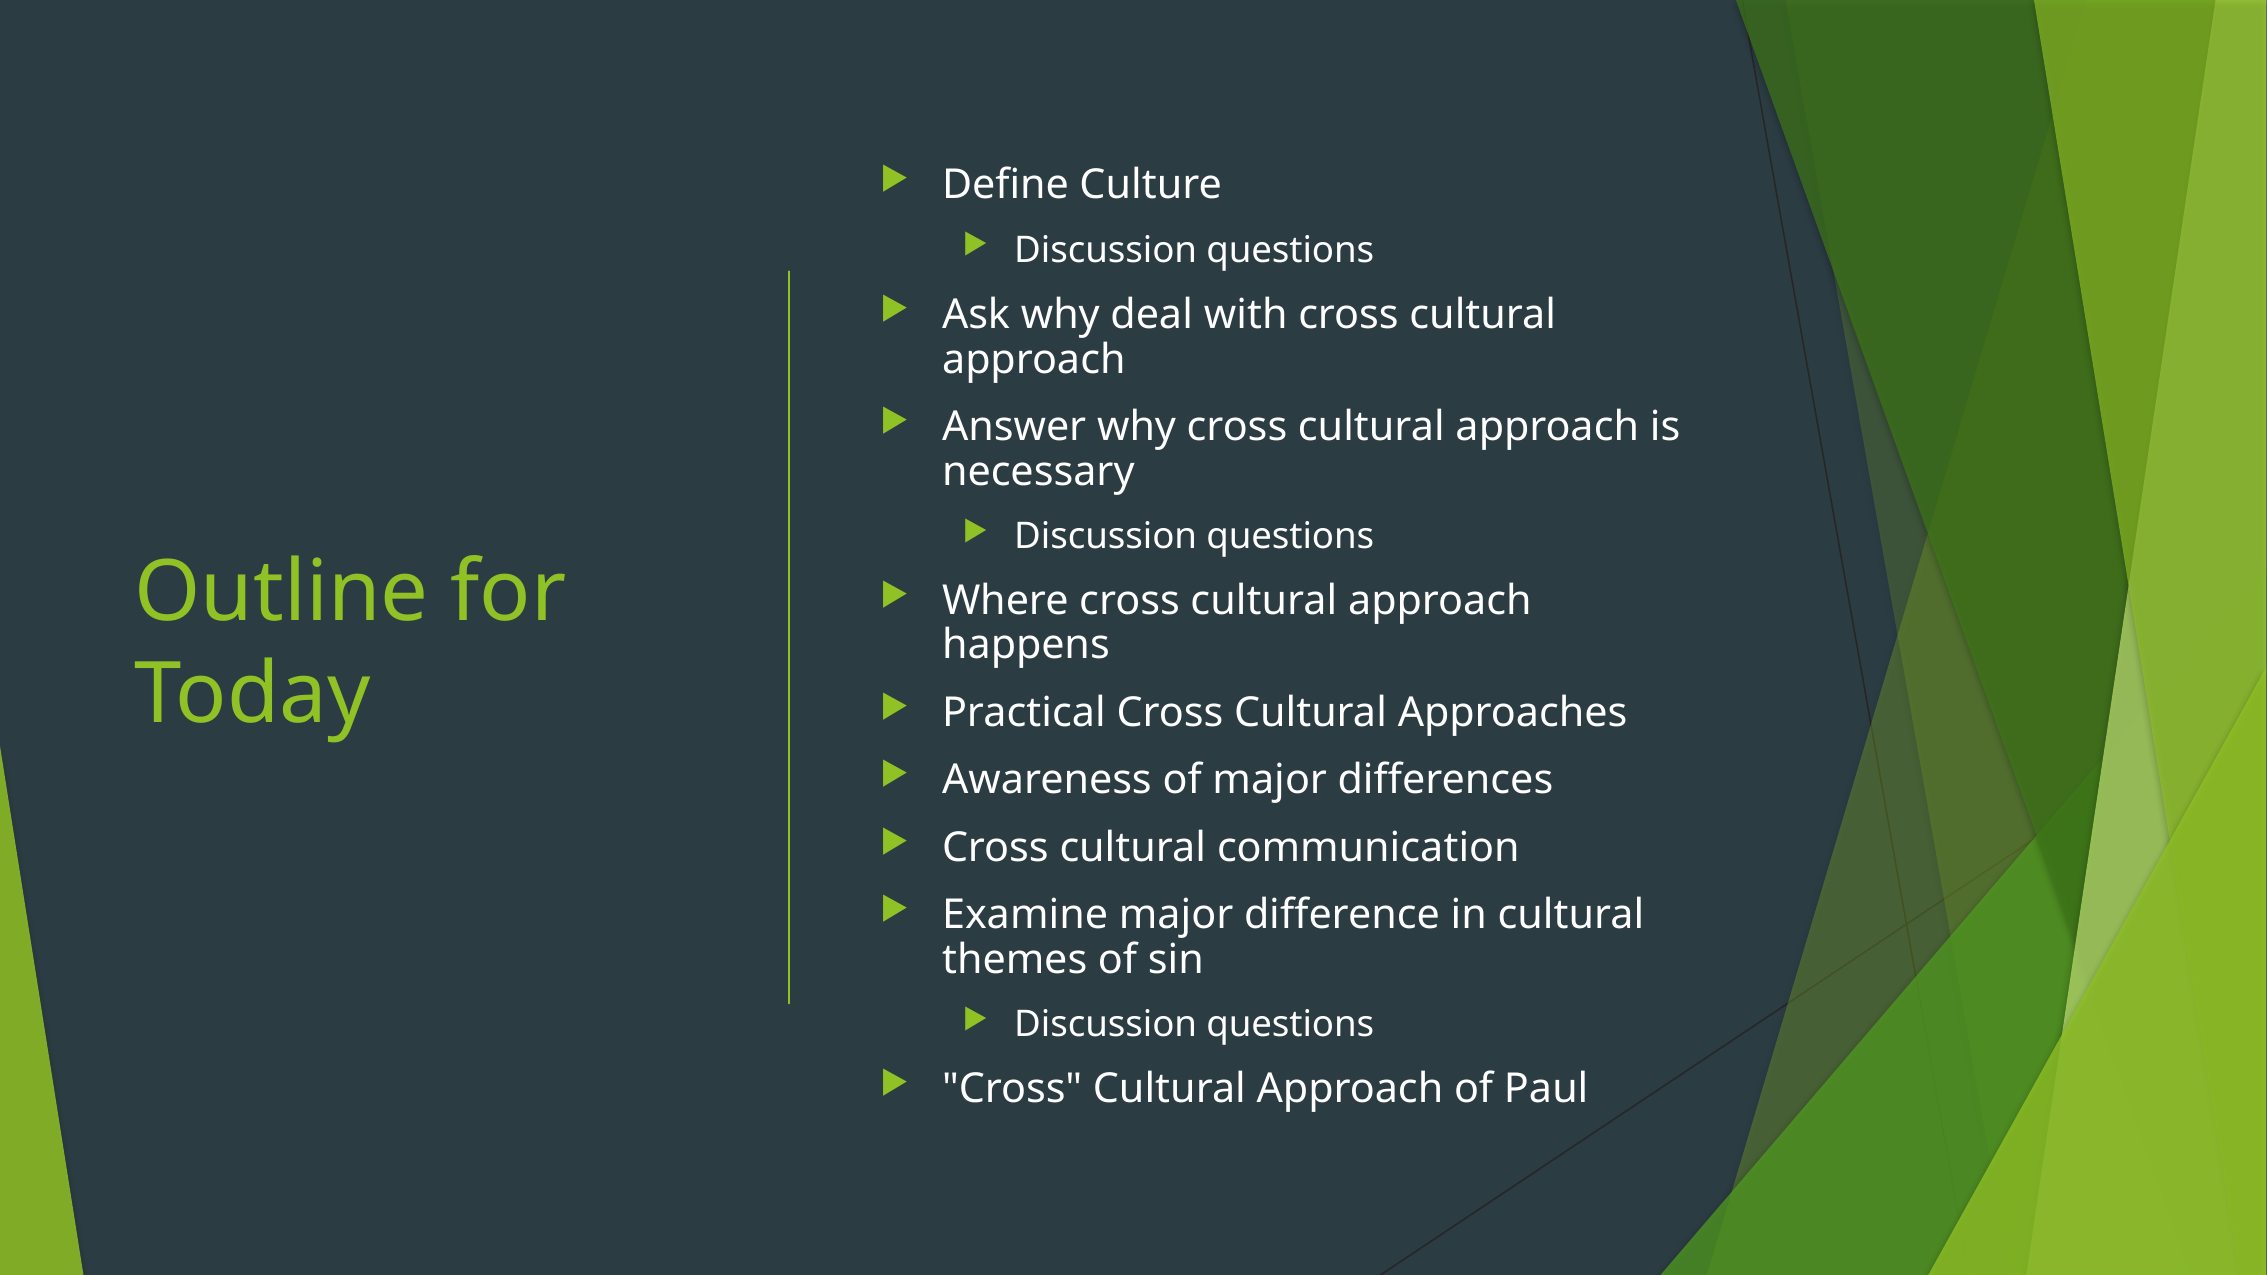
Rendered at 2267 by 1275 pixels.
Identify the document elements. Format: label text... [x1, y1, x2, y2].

list Define Culture Discussion questions Ask why deal with cross cultural approach Answer why cross cultural approach is necessary Discussion questions Where cross cultural approach happens Practical Cross Cultural Approaches Awareness of major differences Cross cultural communication Examine major difference in cultural themes of sin Discussion questions "Cross" Cultural Approach of Paul [865, 151, 1725, 1124]
title Outline for Today [119, 151, 746, 1124]
